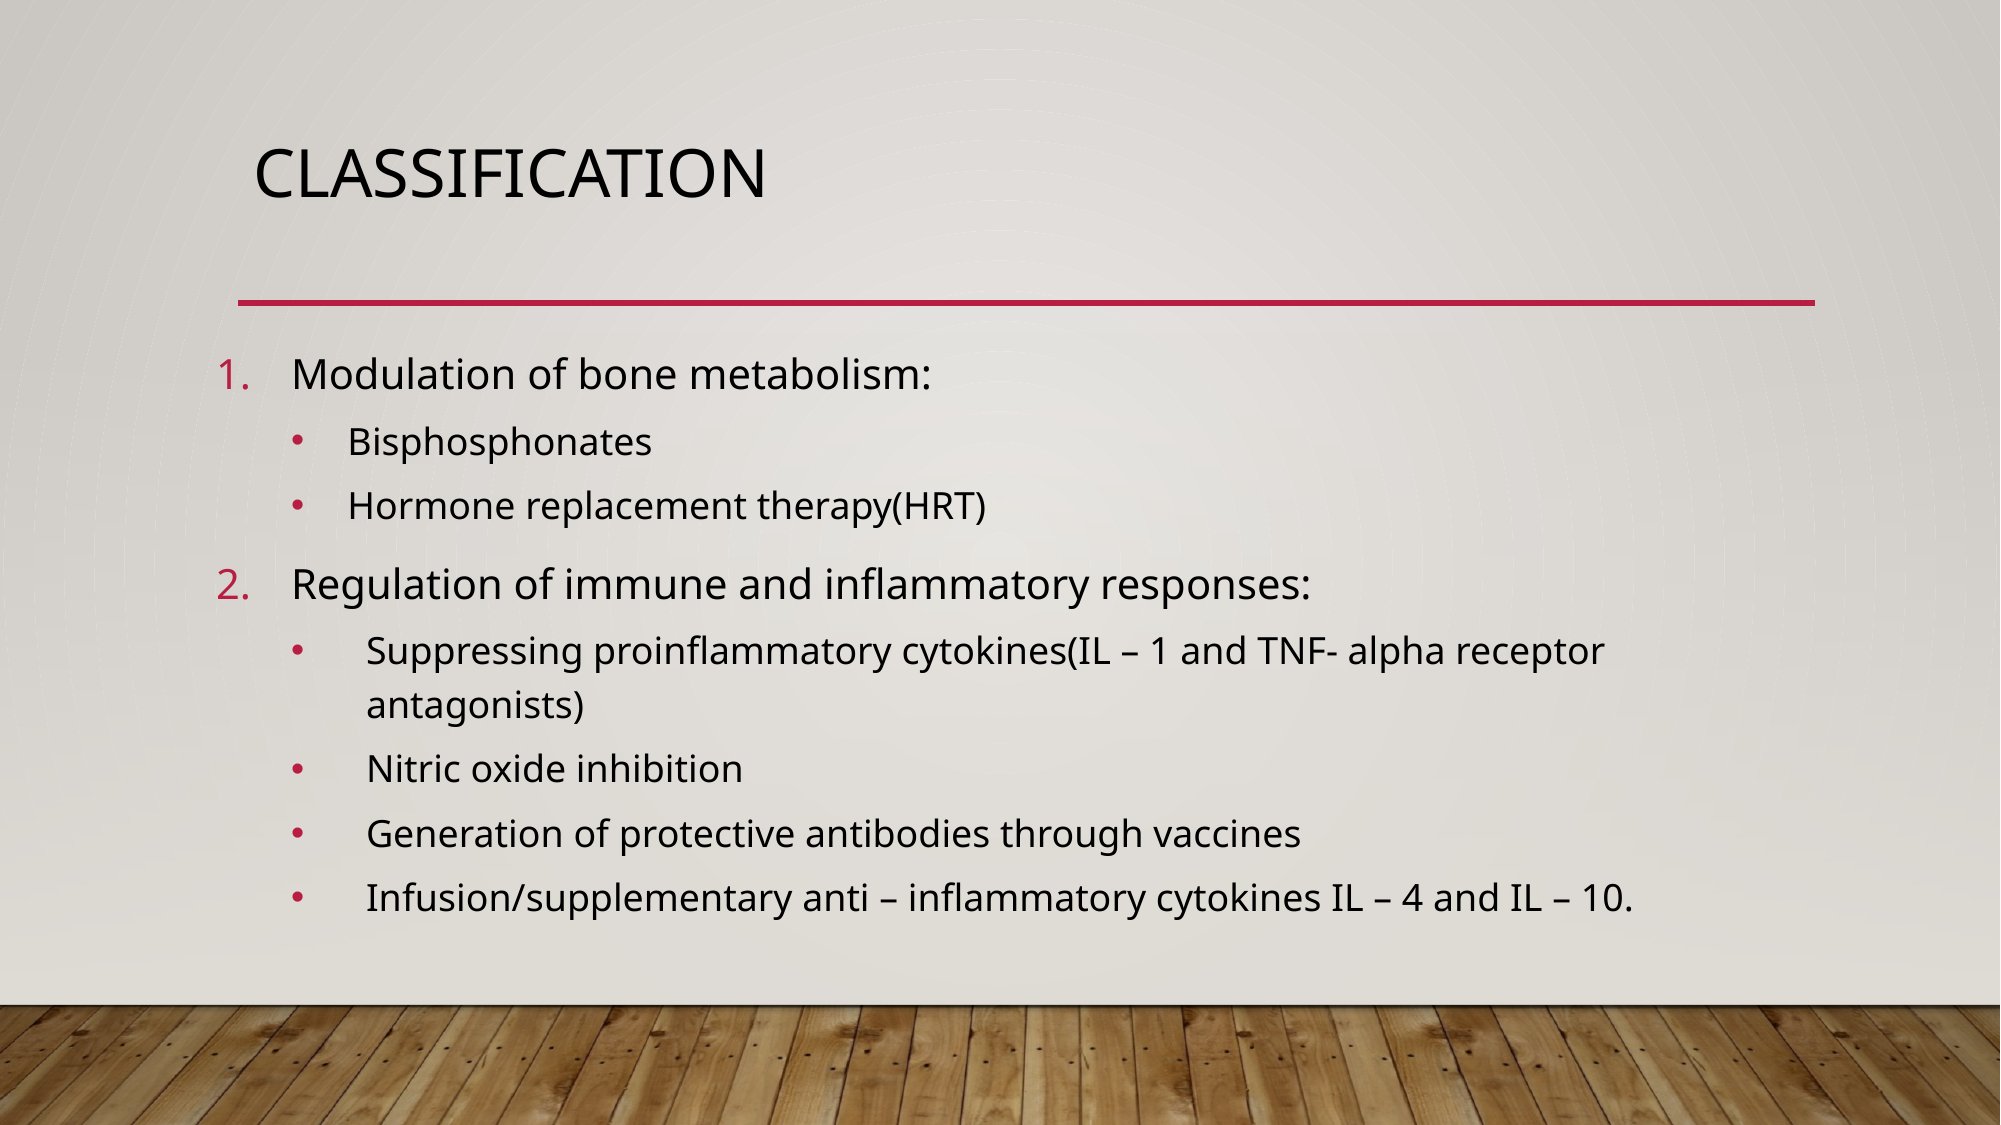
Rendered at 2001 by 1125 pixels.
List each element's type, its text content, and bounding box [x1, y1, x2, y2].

list Modulation of bone metabolism: Bisphosphonates Hormone replacement therapy(HRT) Regulation of immune and inflammatory responses: Suppressing proinflammatory cytokines(IL – 1 and TNF- alpha receptor antagonists) Nitric oxide inhibition Generation of protective antibodies through vaccines Infusion/supplementary anti – inflammatory cytokines IL – 4 and IL – 10. [201, 330, 1814, 897]
picture [0, 1005, 2000, 1125]
title classification [238, 131, 1814, 305]
